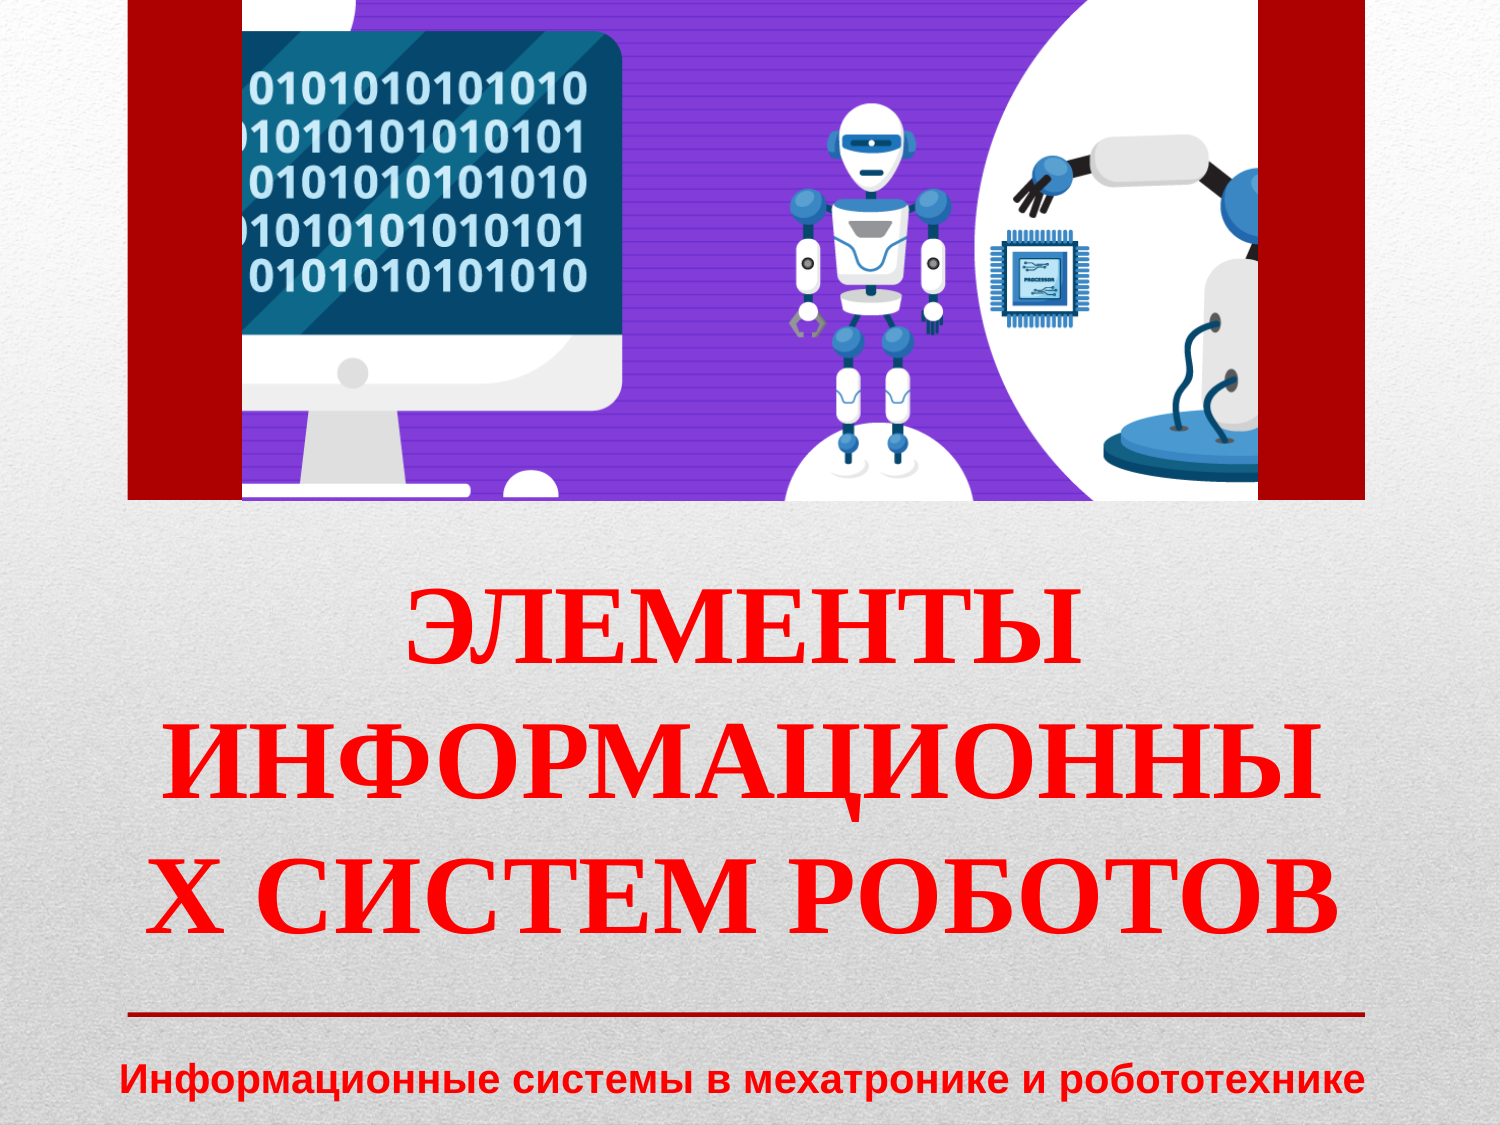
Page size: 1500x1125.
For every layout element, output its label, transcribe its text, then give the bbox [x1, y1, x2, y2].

title ЭЛЕМЕНТЫ ИНФОРМАЦИОННЫХ СИСТЕМ РОБОТОВ [123, 714, 1362, 965]
picture [241, 0, 1259, 502]
text_box Информационные системы в мехатронике и робототехнике [81, 1044, 1404, 1110]
